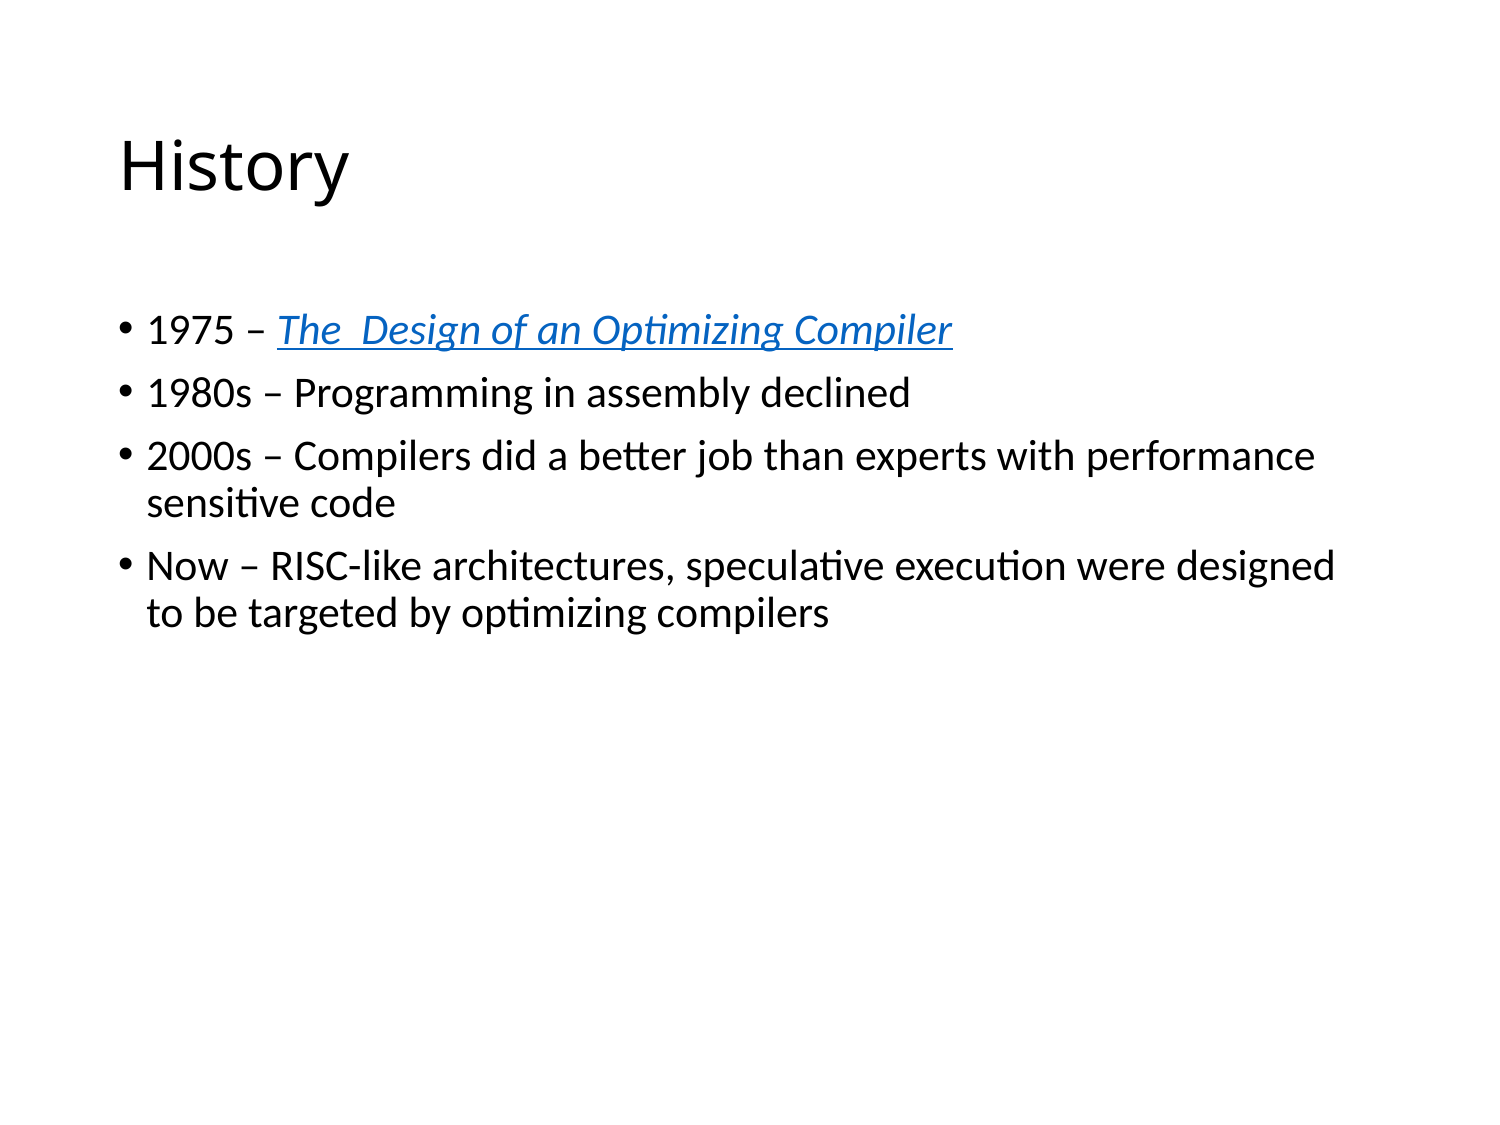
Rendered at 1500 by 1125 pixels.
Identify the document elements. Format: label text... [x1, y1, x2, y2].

title History [103, 59, 1397, 278]
list 1975 – The Design of an Optimizing Compiler 1980s – Programming in assembly declined 2000s – Compilers did a better job than experts with performance sensitive code Now – RISC-like architectures, speculative execution were designed to be targeted by optimizing compilers [103, 299, 1397, 1014]
